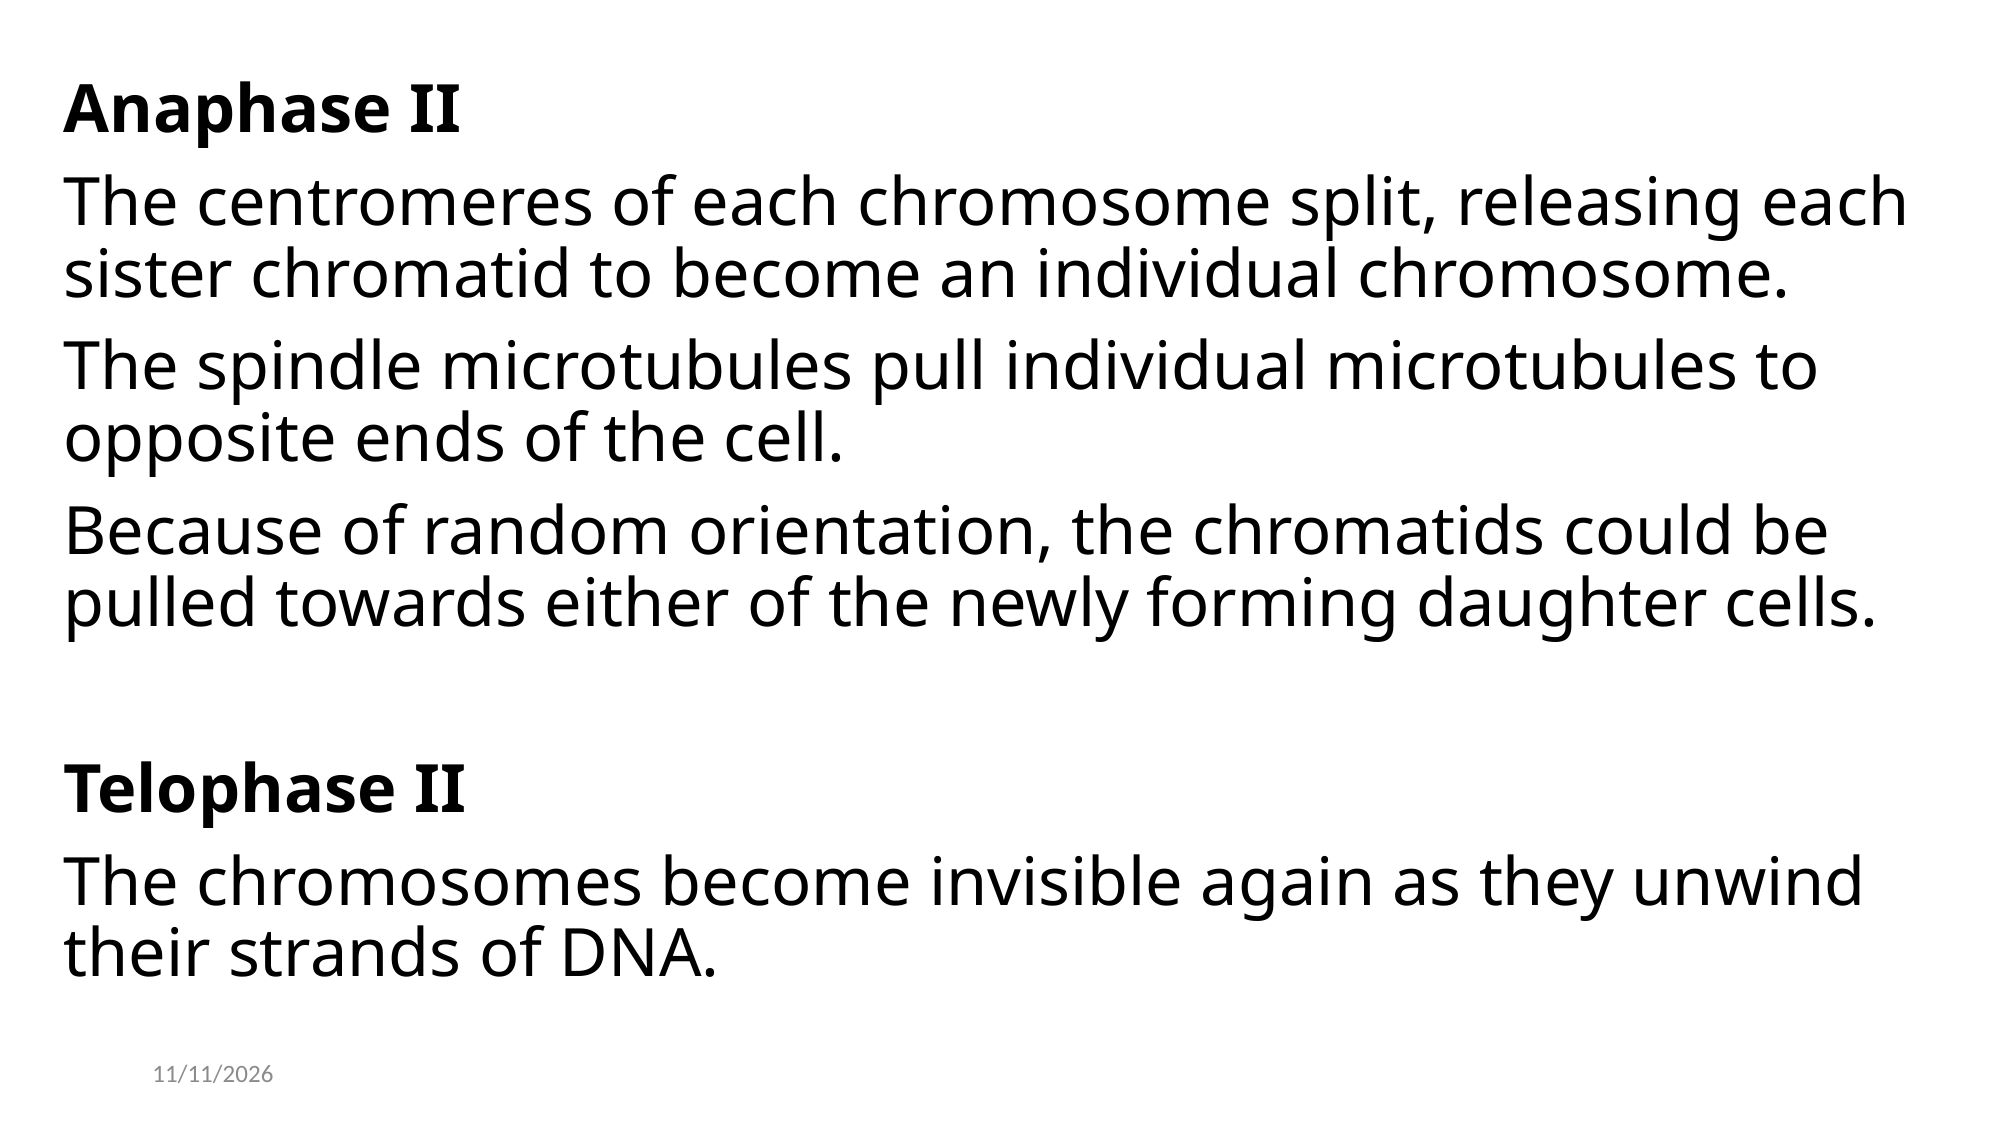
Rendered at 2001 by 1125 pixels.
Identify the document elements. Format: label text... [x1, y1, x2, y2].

list Anaphase II The centromeres of each chromosome split, releasing each sister chromatid to become an individual chromosome. The spindle microtubules pull individual microtubules to opposite ends of the cell. Because of random orientation, the chromatids could be pulled towards either of the newly forming daughter cells. Telophase II The chromosomes become invisible again as they unwind their strands of DNA. [48, 67, 1943, 782]
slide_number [137, 1042, 588, 1103]
